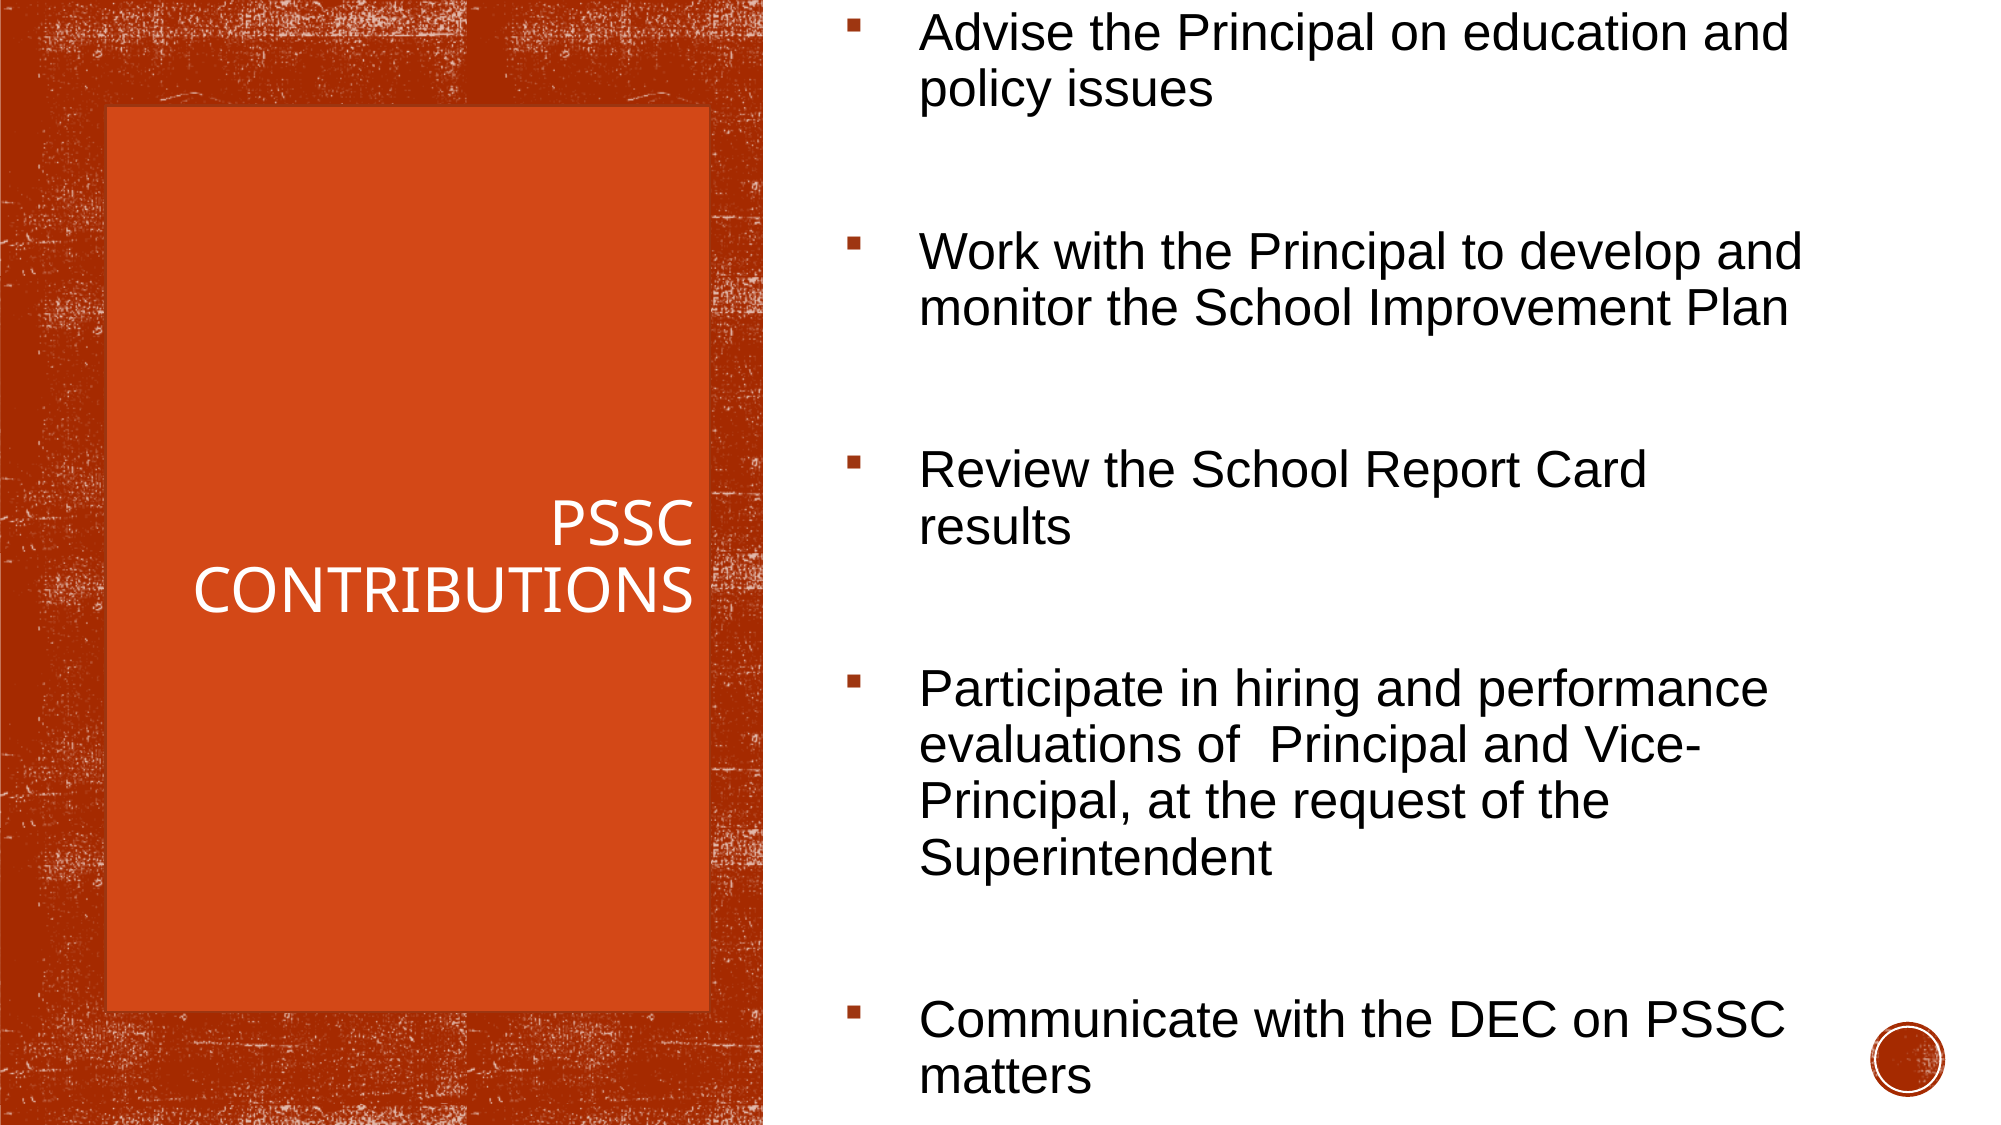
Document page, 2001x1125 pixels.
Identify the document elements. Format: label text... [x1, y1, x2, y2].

text_box [0, 0, 763, 1125]
text_box [763, 0, 2000, 1125]
text_box [1870, 1021, 1946, 1097]
text_box [1875, 1026, 1941, 1093]
title PSSC Contributions [104, 104, 711, 1013]
list Advise the Principal on education and policy issues Work with the Principal to develop and monitor the School Improvement Plan Review the School Report Card results Participate in hiring and performance evaluations of Principal and Vice-Principal, at the request of the Superintendent Communicate with the DEC on PSSC matters [829, 98, 1826, 1013]
